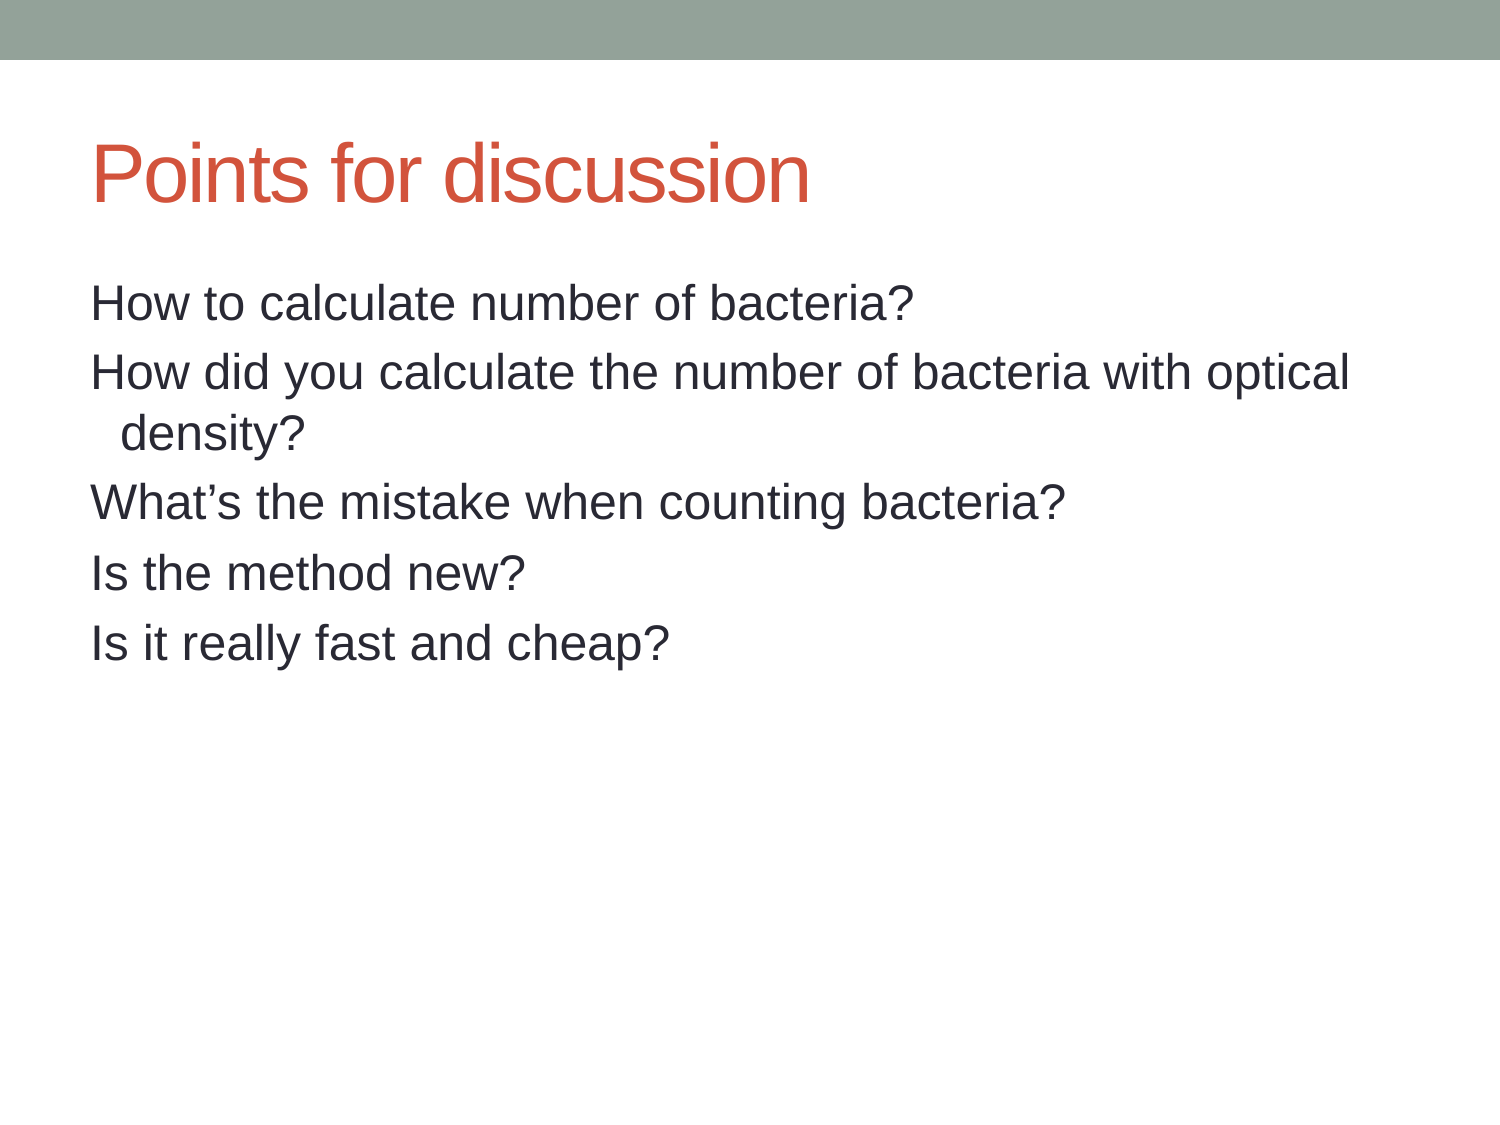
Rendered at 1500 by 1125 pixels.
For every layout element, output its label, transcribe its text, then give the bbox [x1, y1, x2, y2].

title Points for discussion [75, 87, 1425, 250]
list How to calculate number of bacteria? How did you calculate the number of bacteria with optical density? What’s the mistake when counting bacteria? Is the method new? Is it really fast and cheap? [75, 262, 1425, 1063]
